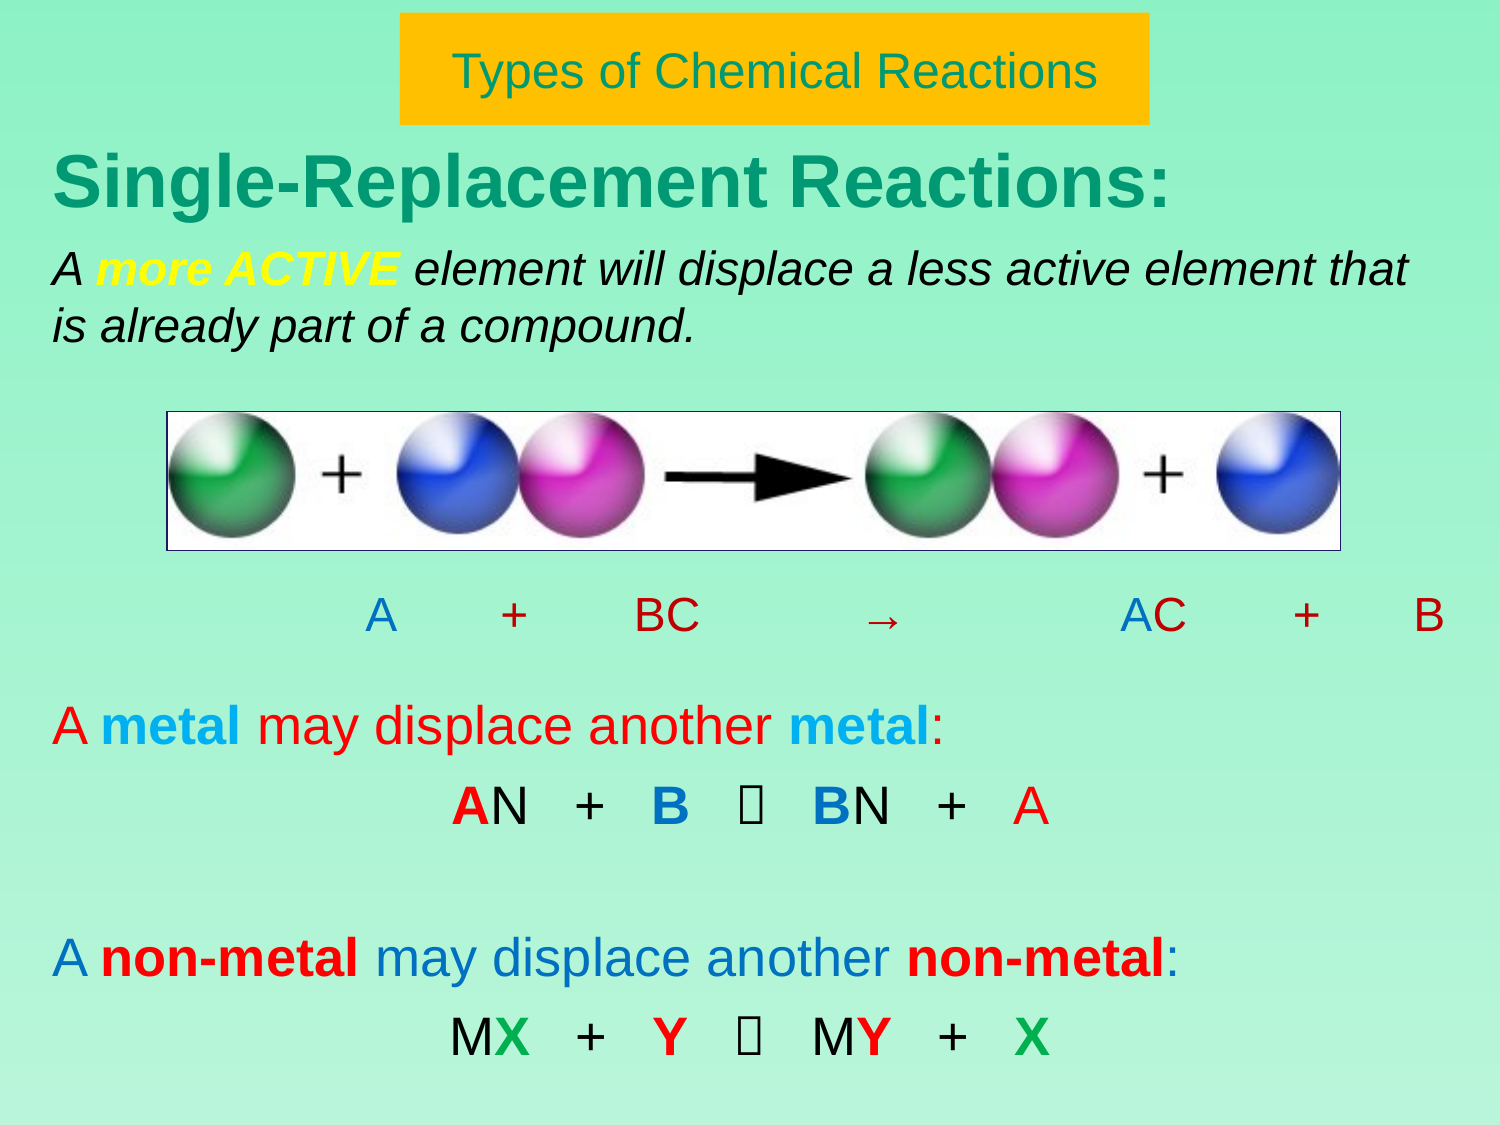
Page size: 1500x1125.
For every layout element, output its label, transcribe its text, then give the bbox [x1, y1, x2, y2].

text_box Types of Chemical Reactions [399, 12, 1150, 125]
subtitle Single-Replacement Reactions: A more ACTIVE element will displace a less active element that is already part of a compound. A + BC → AC + B A metal may displace another metal: AN + B  BN + A A non-metal may displace another non-metal: MX + Y  MY + X [37, 125, 1463, 1079]
picture [167, 412, 1340, 550]
